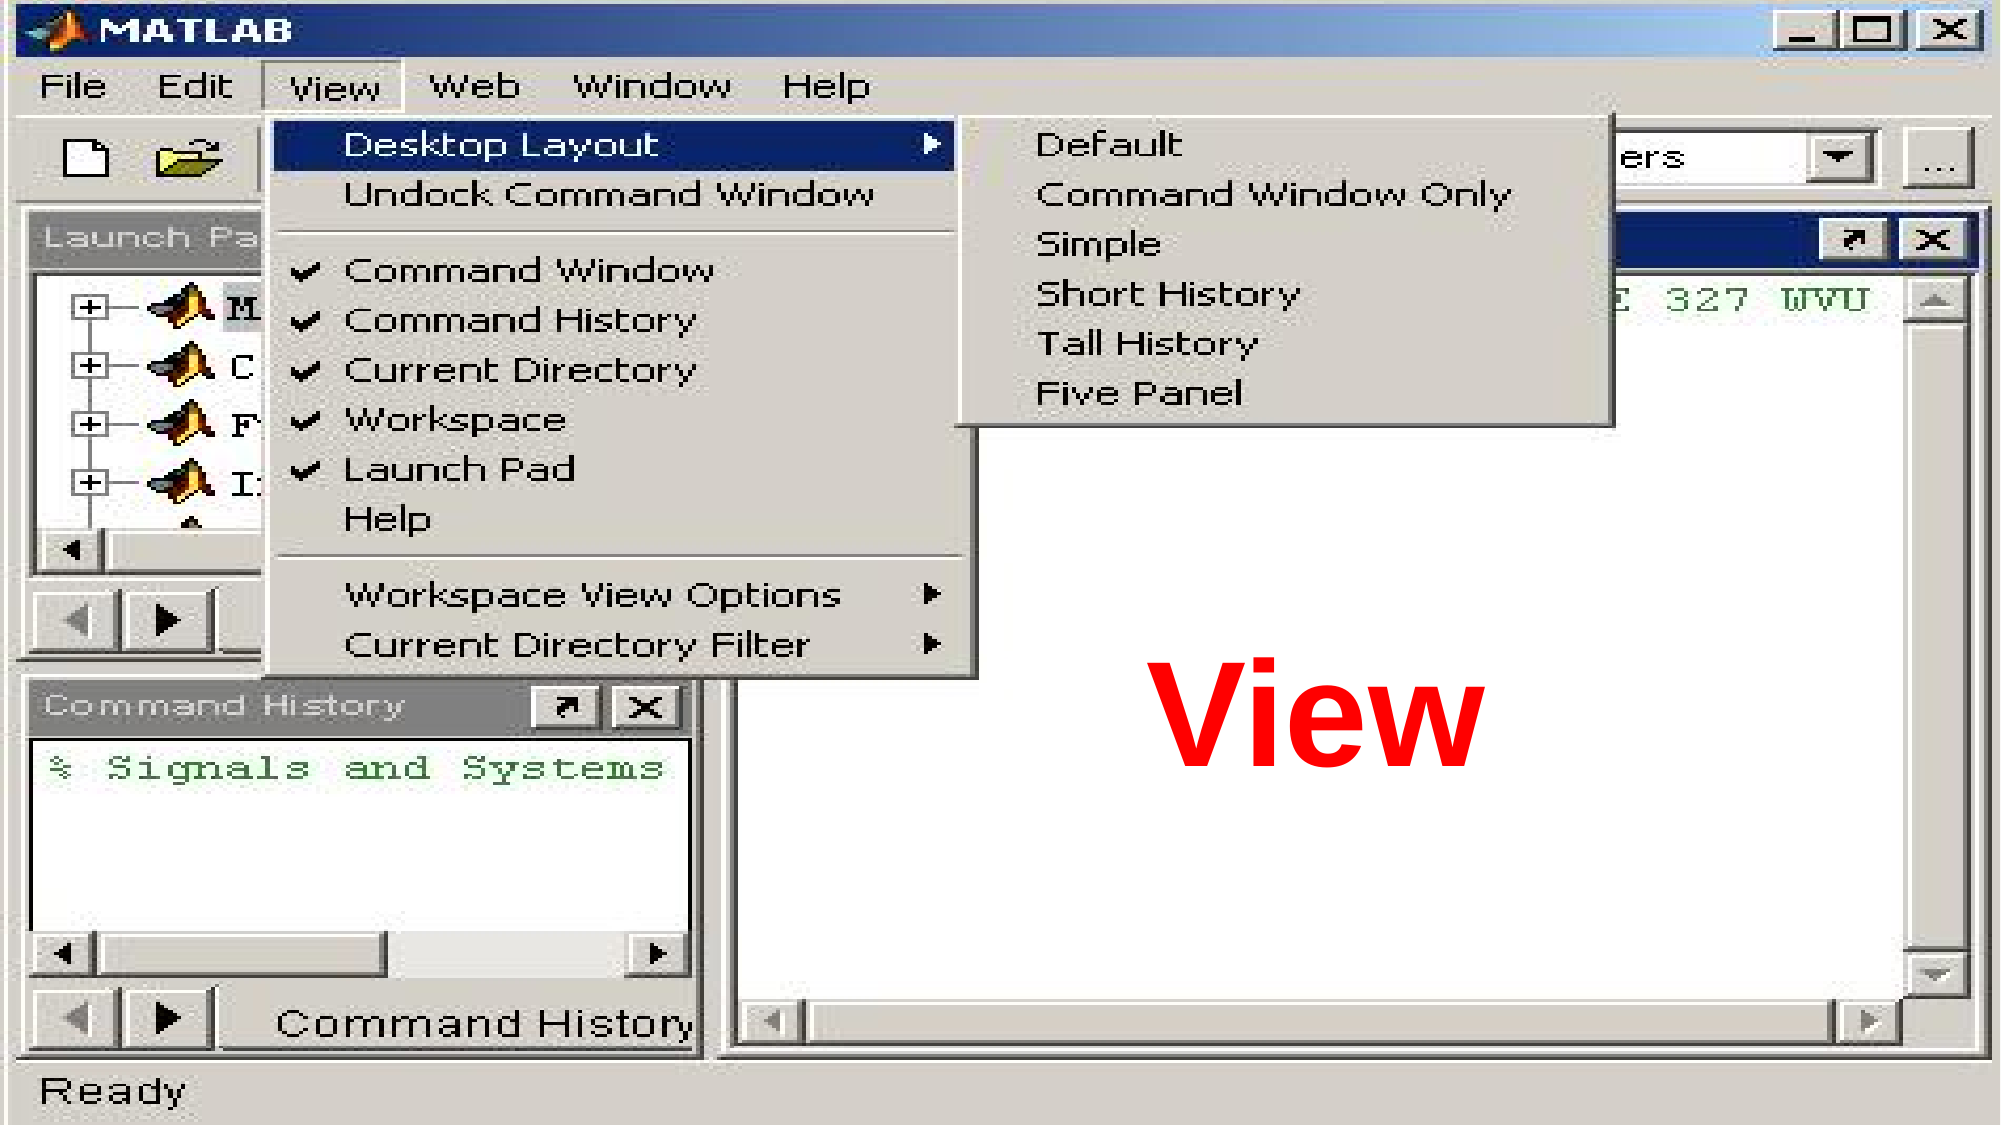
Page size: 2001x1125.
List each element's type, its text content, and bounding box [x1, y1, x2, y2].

picture [0, 0, 2001, 1125]
text_box View [1131, 609, 1501, 805]
